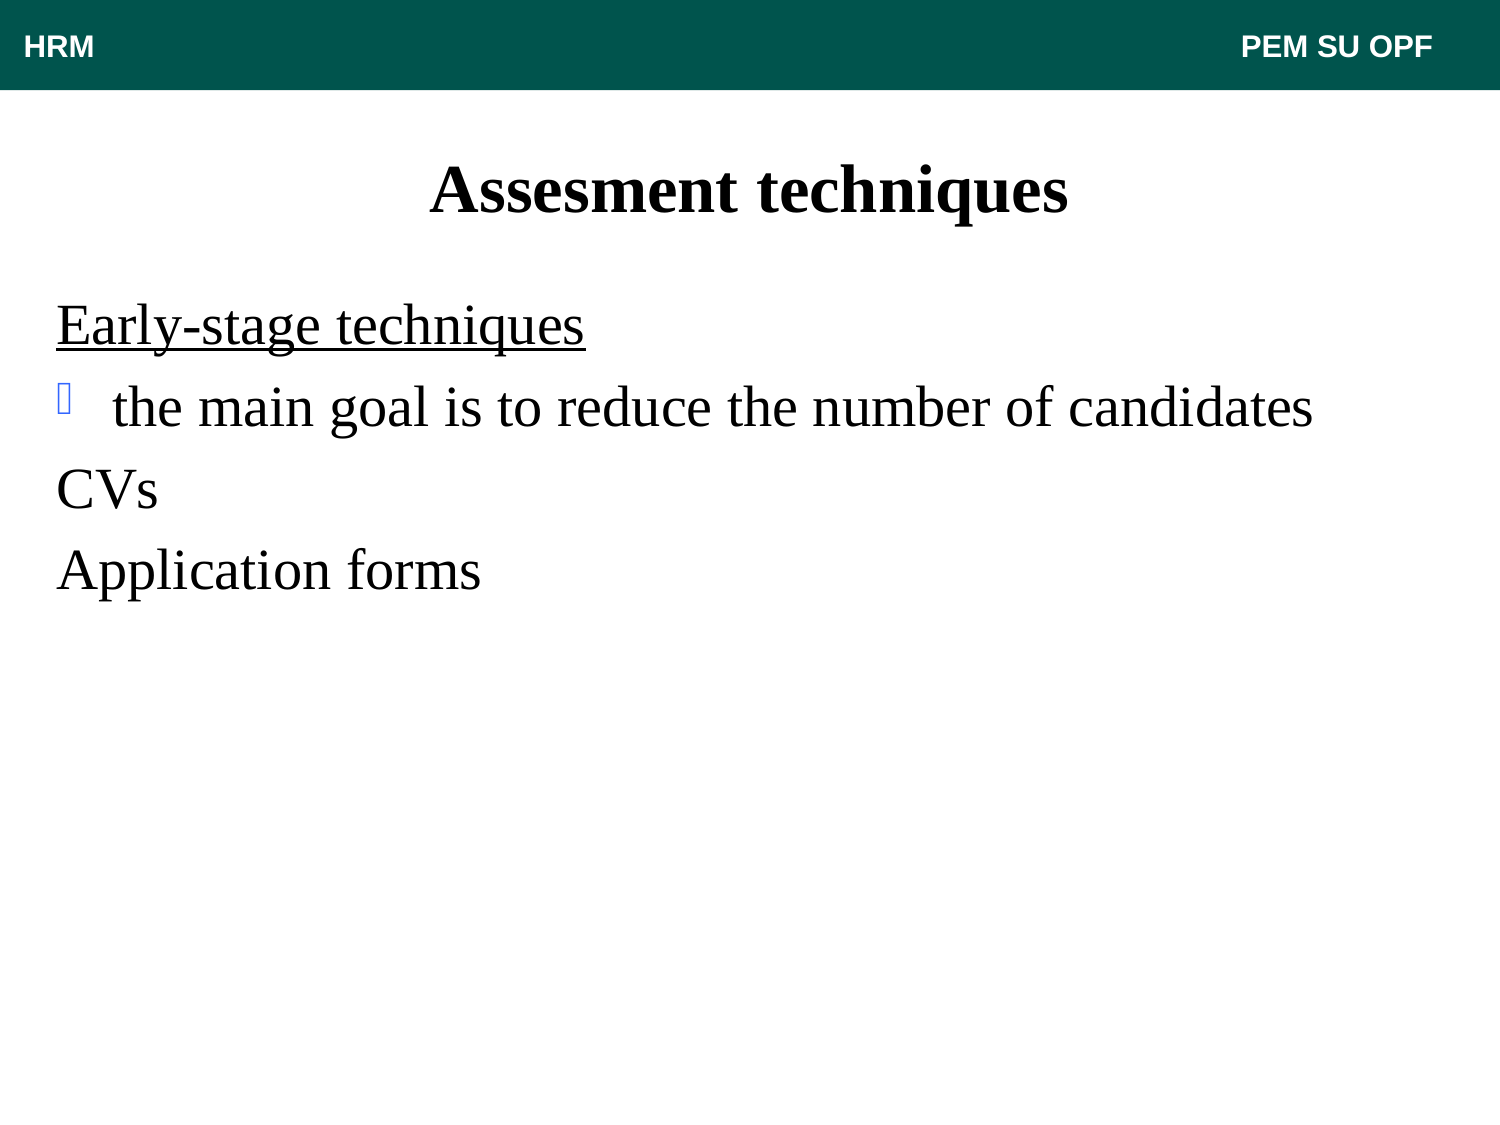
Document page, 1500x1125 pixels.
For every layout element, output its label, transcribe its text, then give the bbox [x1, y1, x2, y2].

list Early-stage techniques the main goal is to reduce the number of candidates CVs Application forms [41, 278, 1459, 1118]
title Assesment techniques [111, 113, 1388, 256]
text_box HRM PEM SU OPF [0, 0, 1500, 92]
